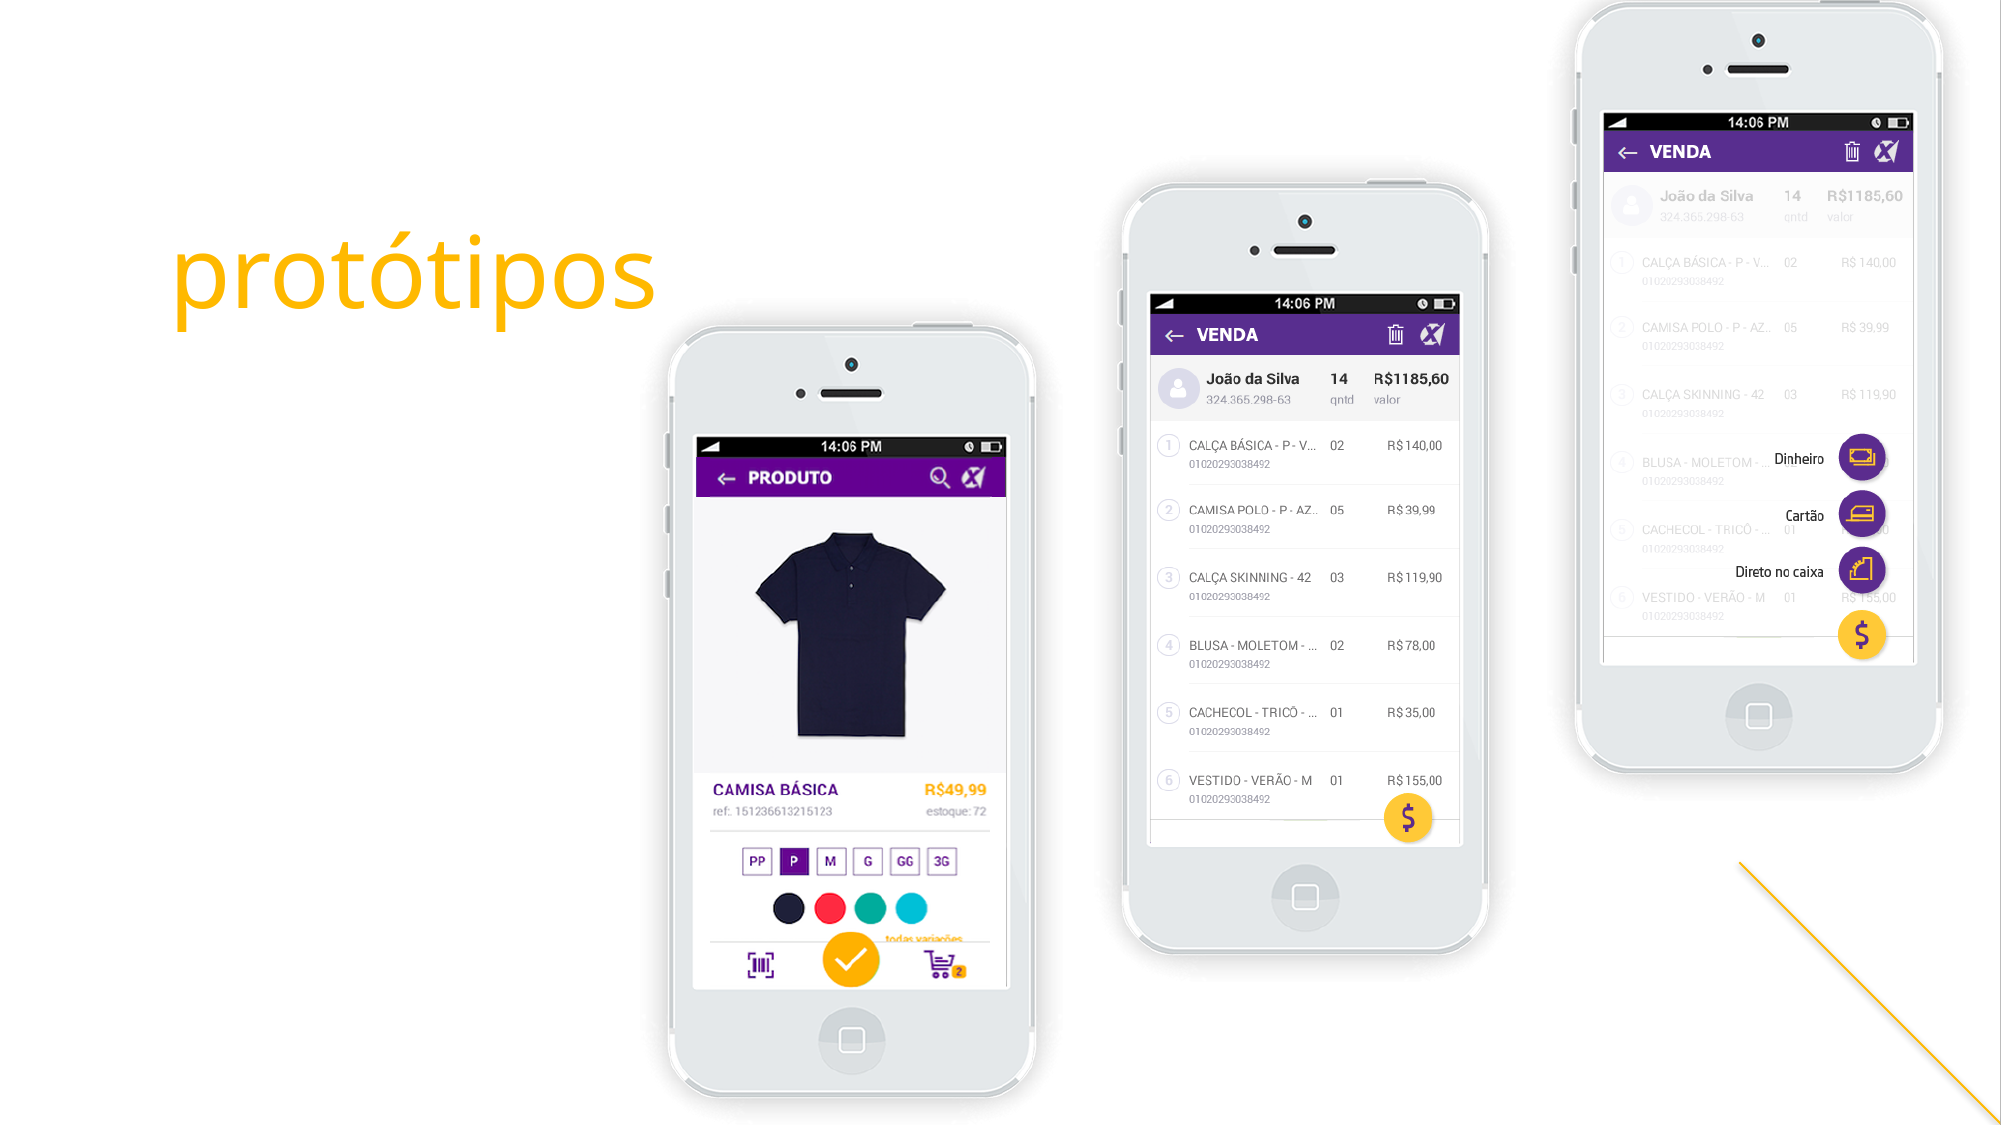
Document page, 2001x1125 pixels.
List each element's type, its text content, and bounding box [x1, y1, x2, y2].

picture [1547, 0, 1970, 801]
title protótipos [154, 181, 1089, 343]
picture [640, 298, 1063, 1125]
title protótipos [1520, 181, 1525, 343]
picture [1094, 154, 1516, 982]
